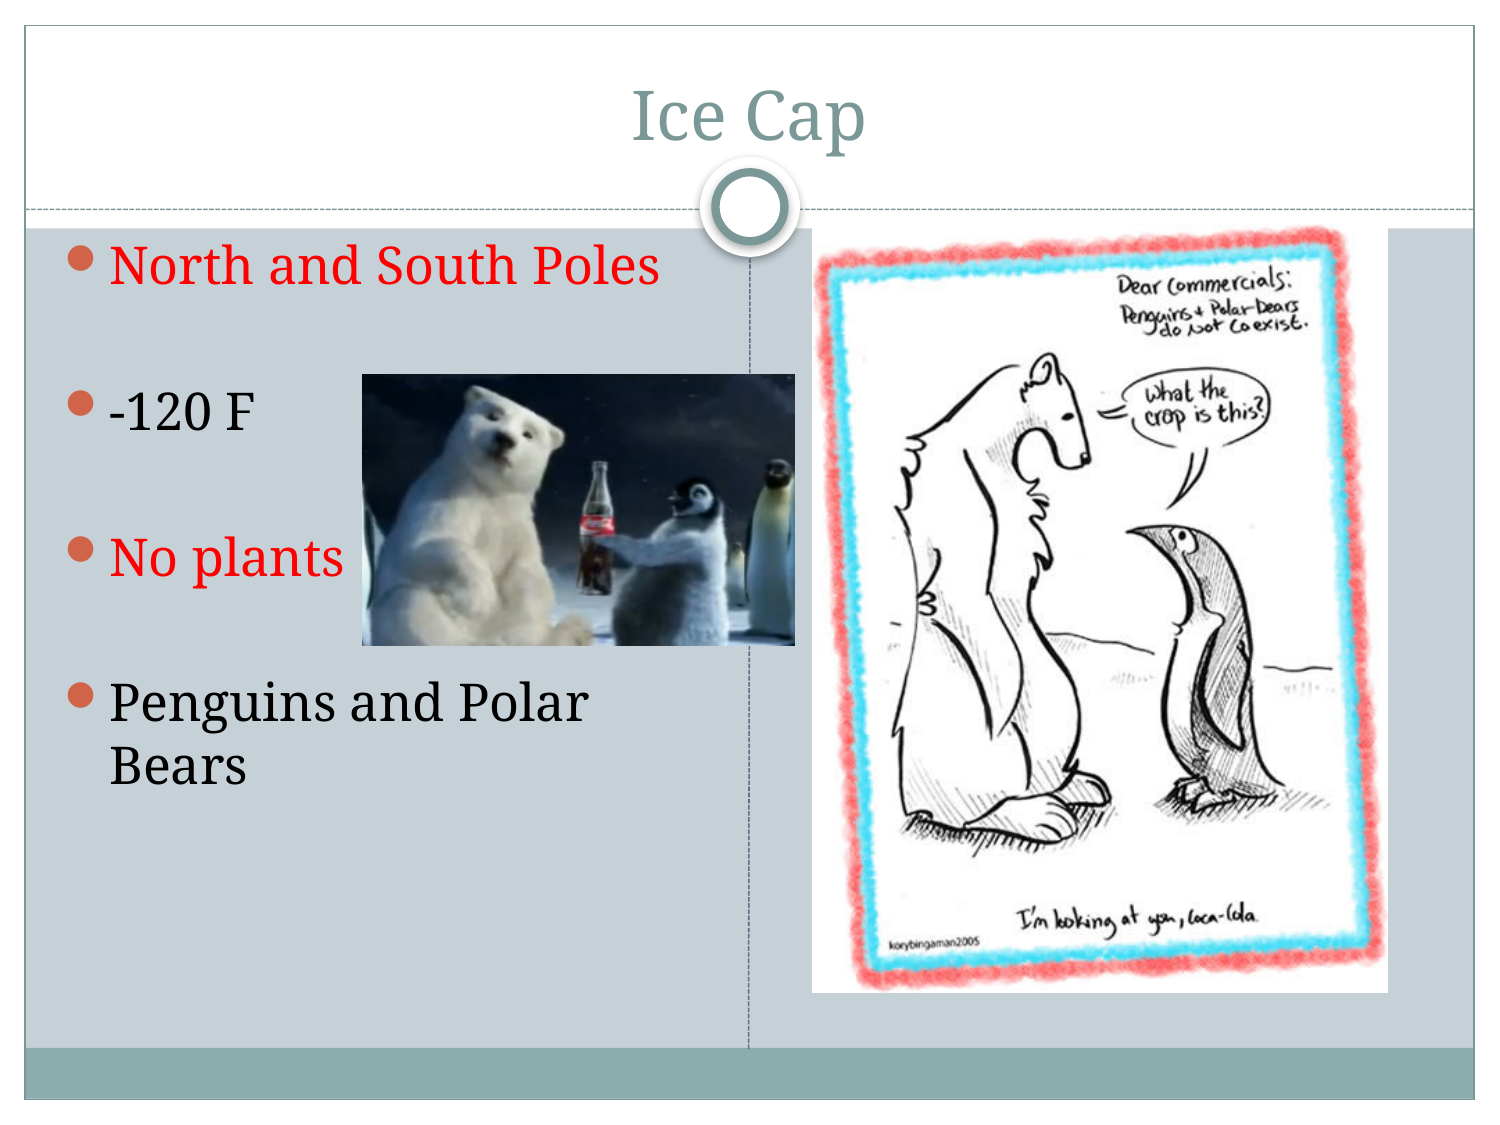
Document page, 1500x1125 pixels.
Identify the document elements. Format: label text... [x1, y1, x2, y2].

picture [362, 374, 796, 646]
list North and South Poles -120 F No plants Penguins and Polar Bears [49, 224, 712, 993]
title Ice Cap [49, 37, 1450, 162]
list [812, 224, 1388, 994]
